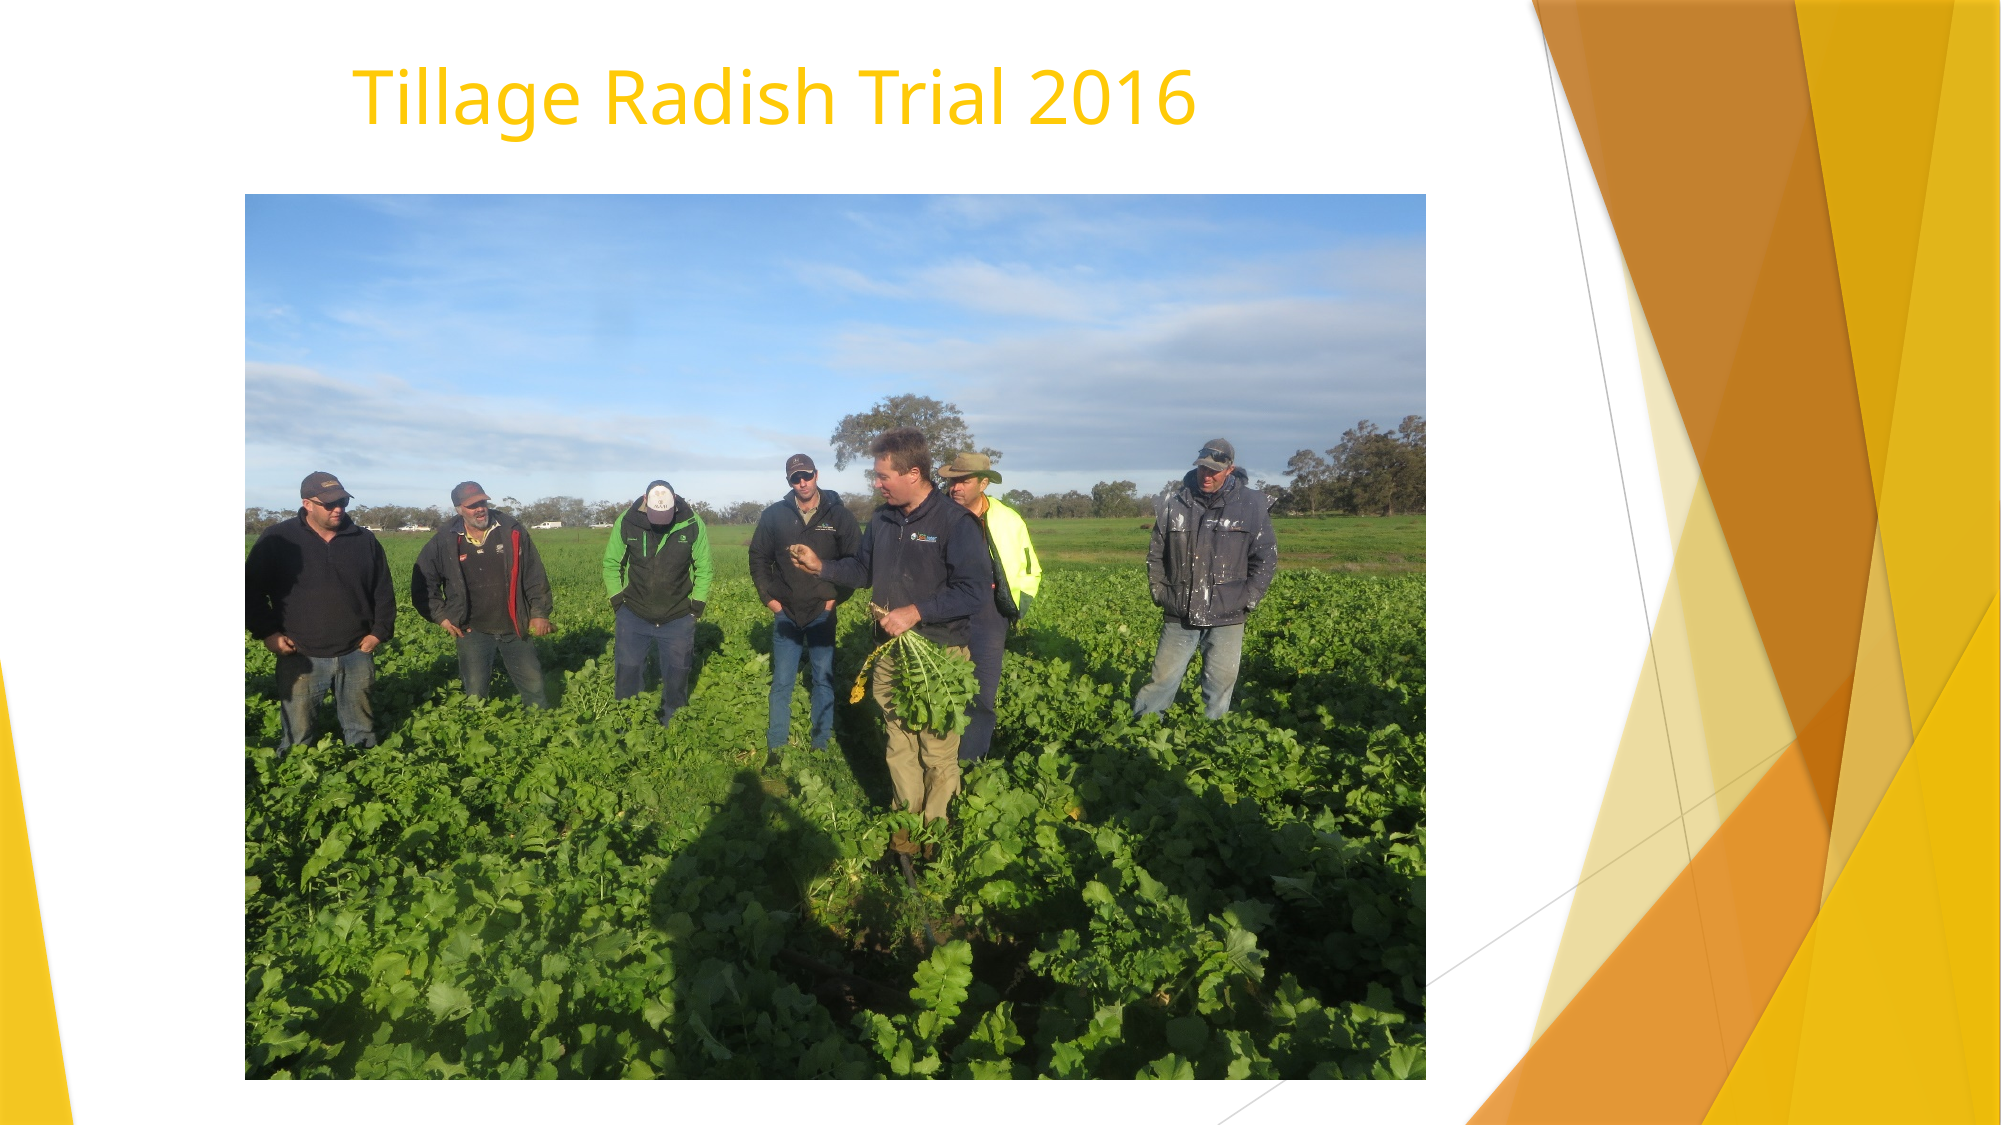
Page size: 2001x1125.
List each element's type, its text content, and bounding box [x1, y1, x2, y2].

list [244, 193, 1427, 1081]
title Tillage Radish Trial 2016 [71, 41, 1482, 259]
